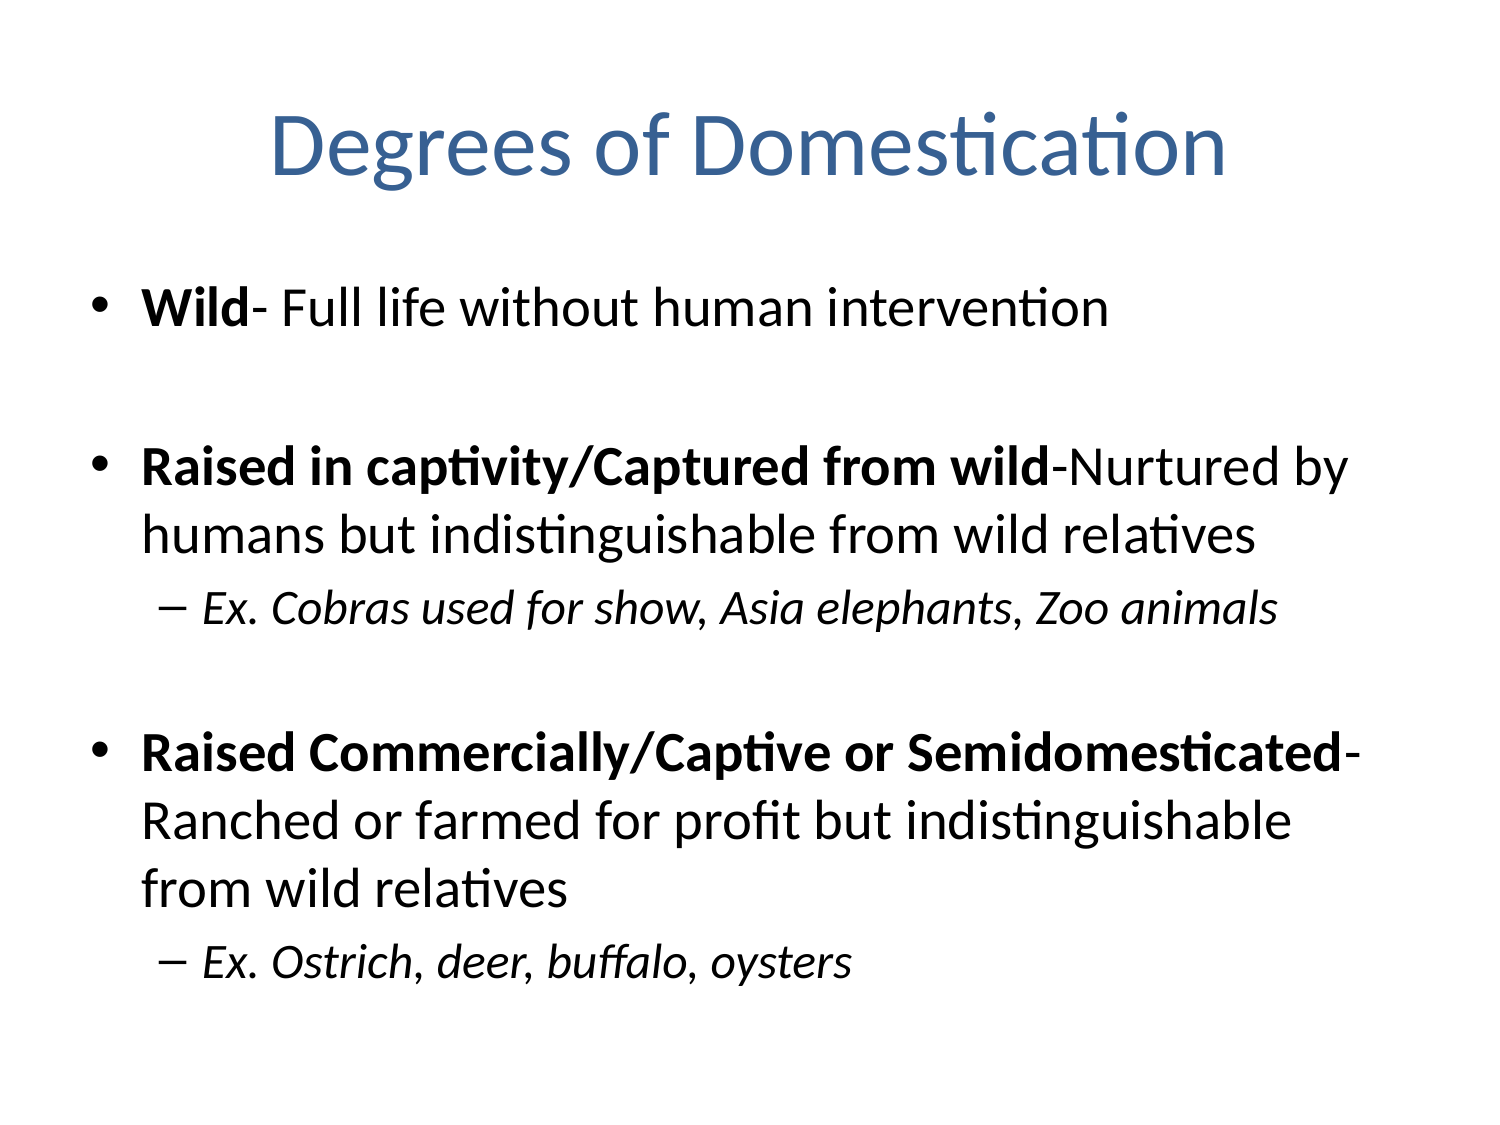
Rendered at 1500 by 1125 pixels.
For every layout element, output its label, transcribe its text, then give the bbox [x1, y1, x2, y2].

list Wild- Full life without human intervention Raised in captivity/Captured from wild-Nurtured by humans but indistinguishable from wild relatives Ex. Cobras used for show, Asia elephants, Zoo animals Raised Commercially/Captive or Semidomesticated-Ranched or farmed for profit but indistinguishable from wild relatives Ex. Ostrich, deer, buffalo, oysters [75, 262, 1425, 1005]
title Degrees of Domestication [75, 45, 1425, 233]
